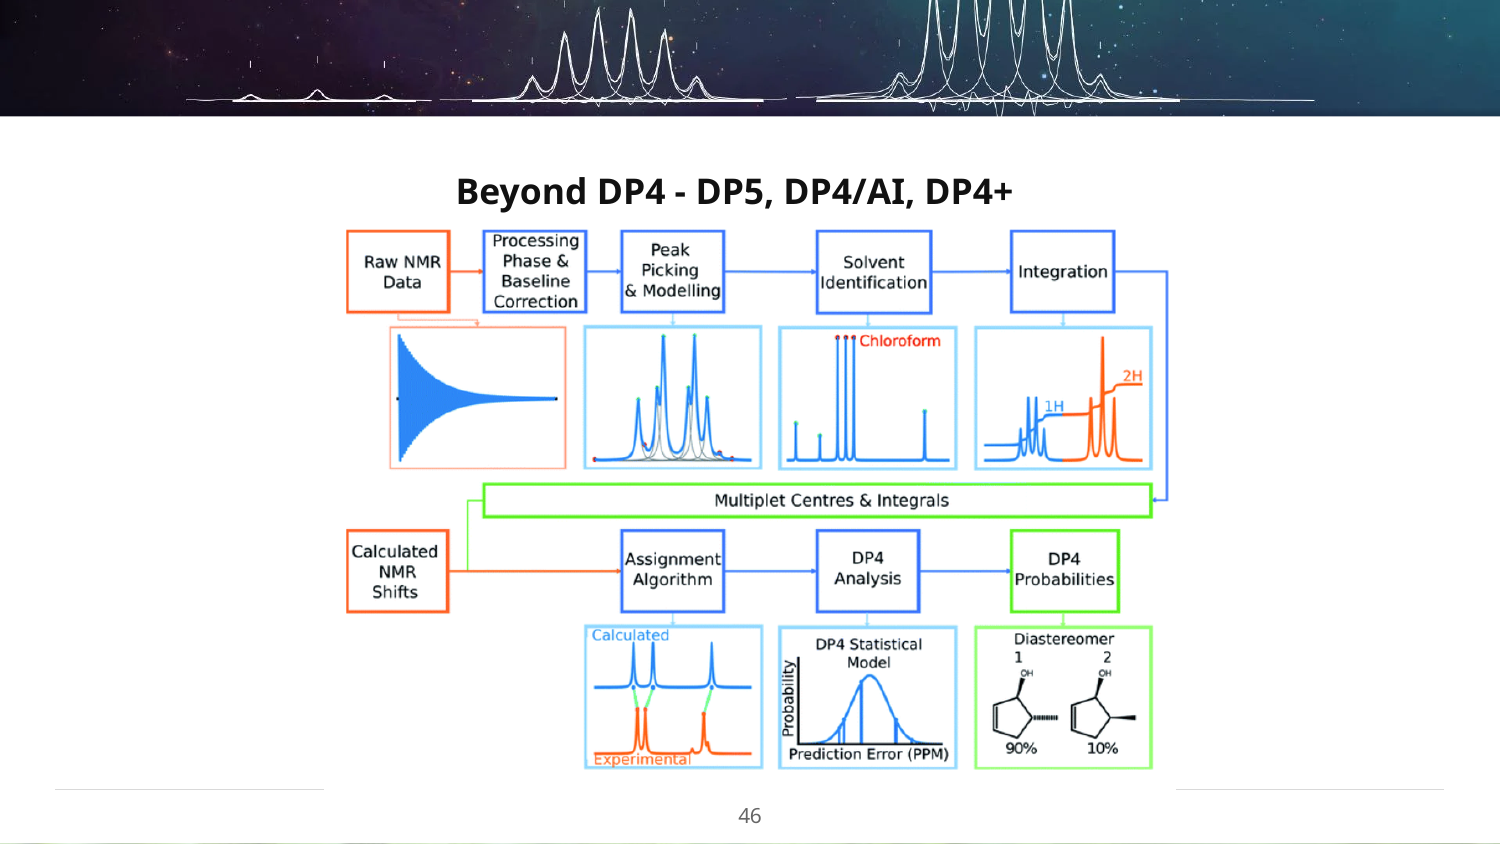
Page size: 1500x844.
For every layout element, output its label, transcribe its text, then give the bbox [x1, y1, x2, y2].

list Beyond DP4 - DP5, DP4/AI, DP4+ [137, 132, 1332, 218]
slide_number ‹#› [97, 789, 1403, 844]
picture [0, 0, 1500, 116]
picture [324, 202, 1176, 790]
